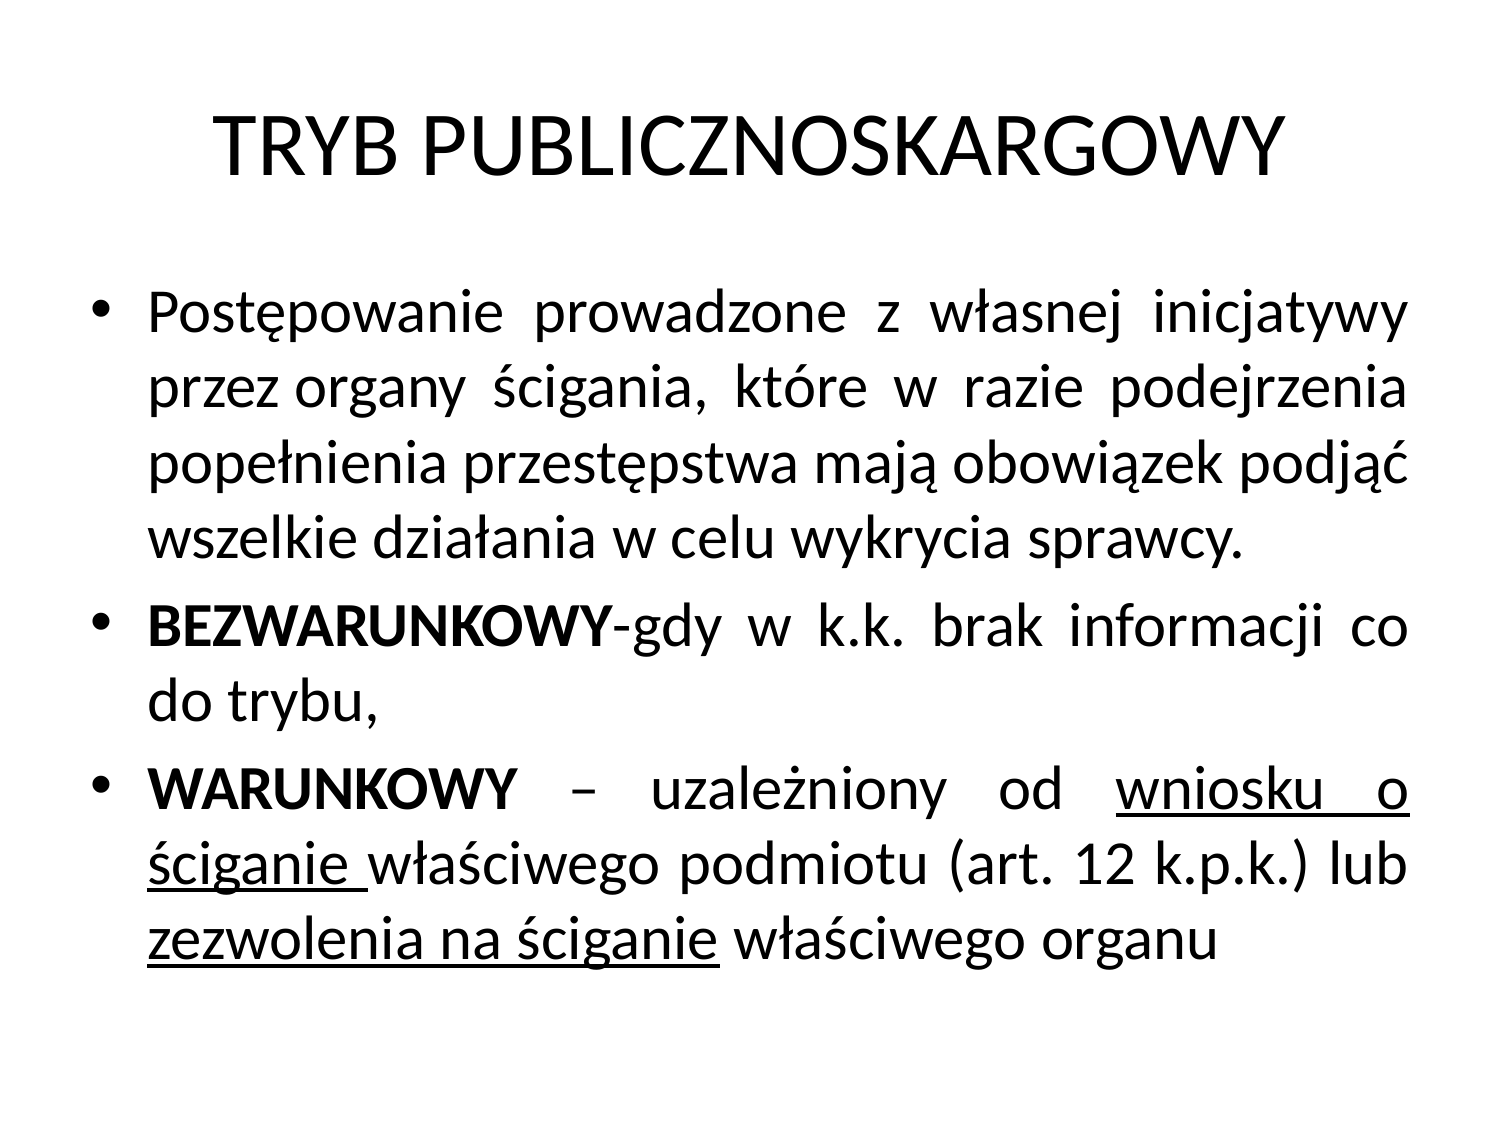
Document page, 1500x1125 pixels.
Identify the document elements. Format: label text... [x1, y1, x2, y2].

list Postępowanie prowadzone z własnej inicjatywy przez organy ścigania, które w razie podejrzenia popełnienia przestępstwa mają obowiązek podjąć wszelkie działania w celu wykrycia sprawcy. BEZWARUNKOWY-gdy w k.k. brak informacji co do trybu, WARUNKOWY – uzależniony od wniosku o ściganie właściwego podmiotu (art. 12 k.p.k.) lub zezwolenia na ściganie właściwego organu [75, 262, 1425, 1005]
title TRYB PUBLICZNOSKARGOWY [75, 45, 1425, 233]
